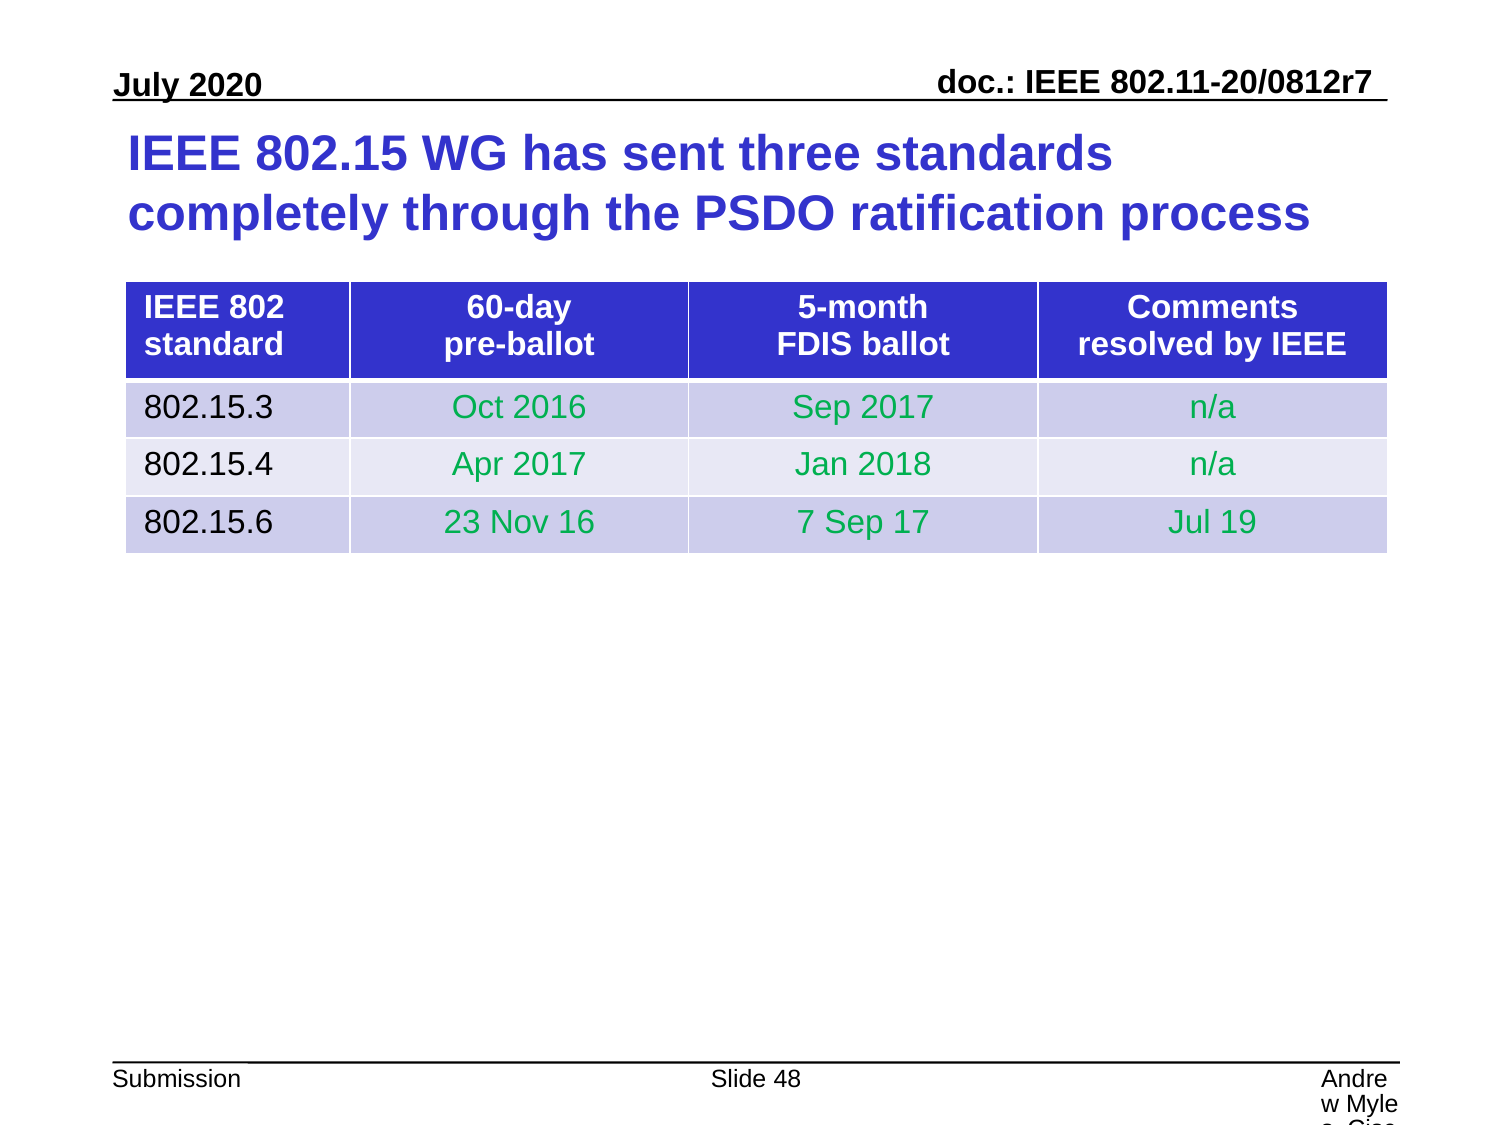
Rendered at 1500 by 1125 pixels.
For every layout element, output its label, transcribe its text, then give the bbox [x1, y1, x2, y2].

table_cell n/a [1039, 439, 1387, 495]
table_cell Sep 2017 [689, 383, 1037, 437]
table_header 60-day pre-ballot [351, 282, 688, 378]
table_cell 802.15.6 [126, 497, 349, 553]
footer Andrew Myles, Cisco [1320, 1061, 1402, 1093]
table_cell Jan 2018 [689, 439, 1037, 495]
slide_number Slide 48 [709, 1061, 803, 1093]
table_cell 802.15.4 [126, 439, 349, 495]
table_cell n/a [1039, 383, 1387, 437]
table_cell 23 Nov 16 [351, 497, 688, 553]
table_cell 802.15.3 [126, 383, 349, 437]
table_cell Oct 2016 [351, 383, 688, 437]
table_header Comments resolved by IEEE [1039, 282, 1387, 378]
table_cell Jul 19 [1039, 497, 1387, 553]
table_cell Apr 2017 [351, 439, 688, 495]
table_cell 7 Sep 17 [689, 497, 1037, 553]
table_header 5-month FDIS ballot [689, 282, 1037, 378]
table_header IEEE 802 standard [126, 282, 349, 378]
title IEEE 802.15 WG has sent three standards completely through the PSDO ratification process [112, 112, 1388, 288]
